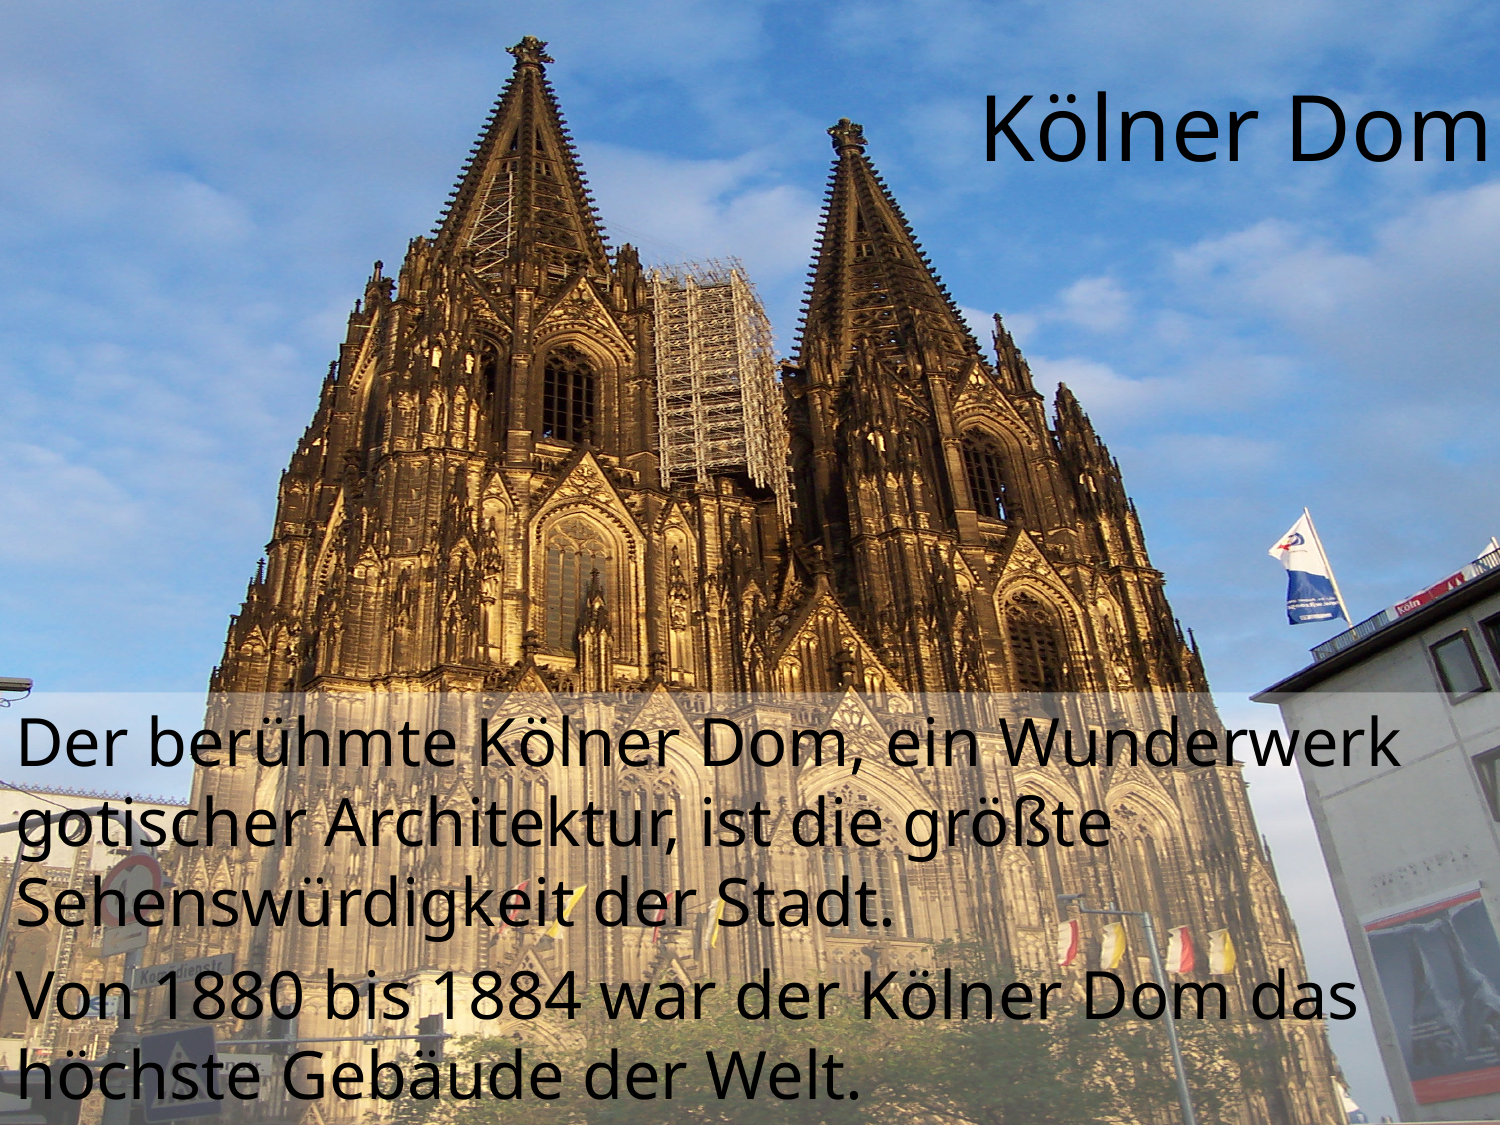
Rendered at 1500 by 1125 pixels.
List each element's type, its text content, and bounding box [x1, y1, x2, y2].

picture [0, 0, 1500, 692]
list Der berühmte Kölner Dom, ein Wunderwerk gotischer Architektur, ist die größte Sehenswürdigkeit der Stadt. Von 1880 bis 1884 war der Kölner Dom das höchste Gebäude der Welt. [0, 692, 1500, 1125]
title Kölner Dom [561, 30, 1500, 219]
